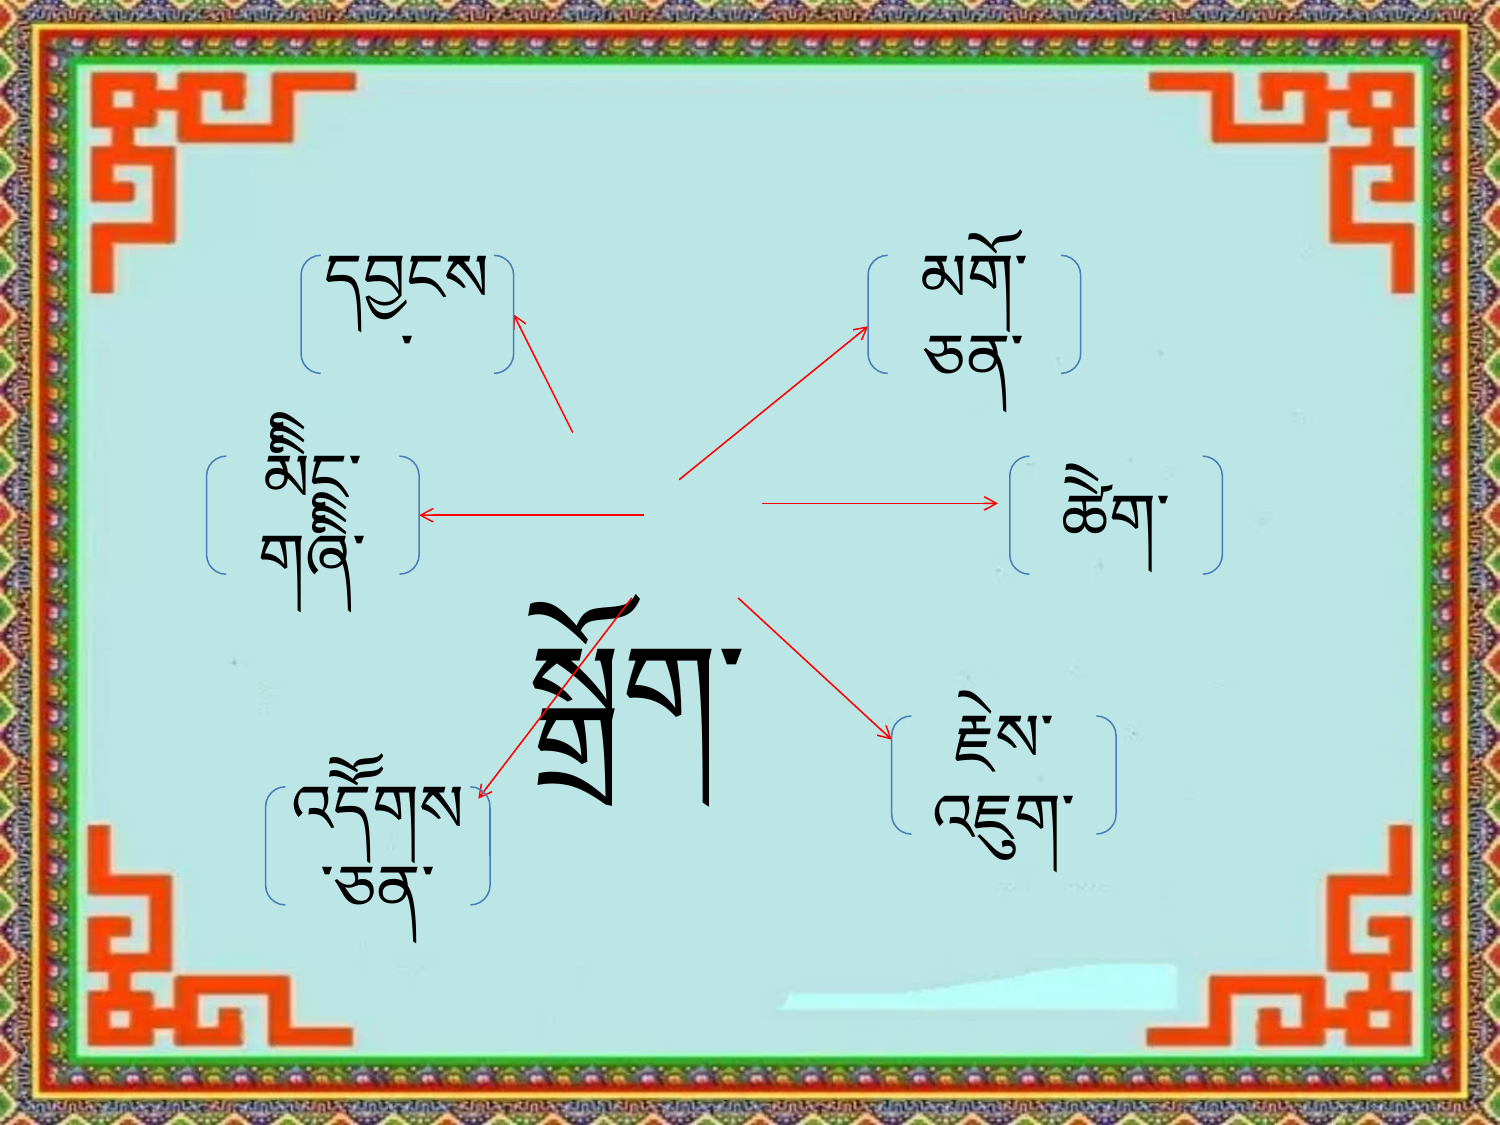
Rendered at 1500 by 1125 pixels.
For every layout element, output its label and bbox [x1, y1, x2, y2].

text_box [737, 597, 1117, 835]
text_box [300, 255, 574, 433]
picture [0, 0, 1500, 1125]
text_box [761, 455, 1223, 575]
text_box [678, 255, 1081, 480]
text_box [206, 455, 644, 575]
text_box [265, 597, 633, 906]
